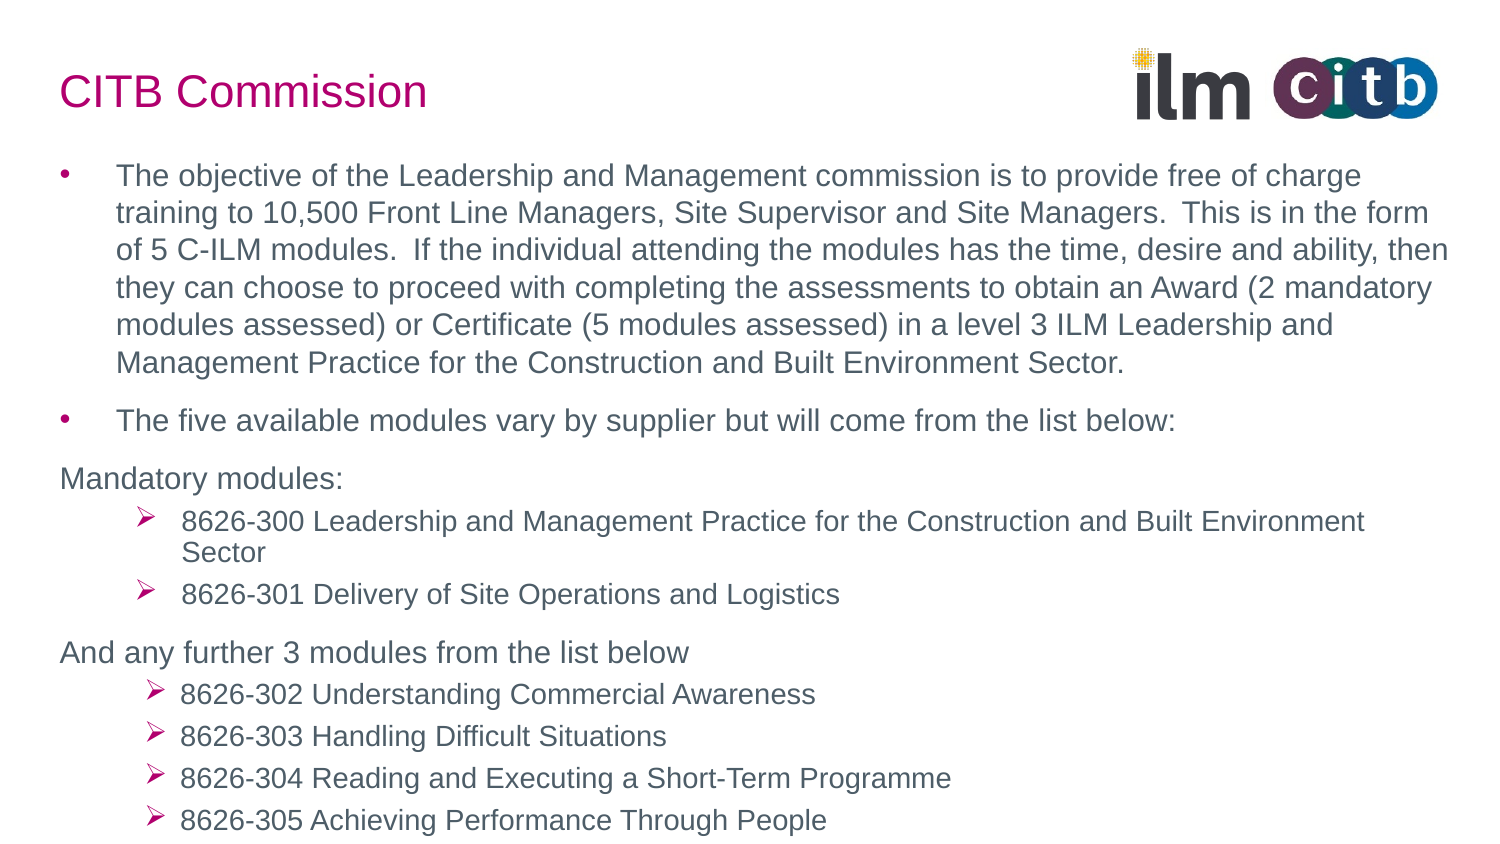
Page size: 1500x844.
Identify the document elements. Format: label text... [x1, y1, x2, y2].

title CITB Commission [44, 60, 1436, 122]
picture [1132, 48, 1250, 60]
list The objective of the Leadership and Management commission is to provide free of charge training to 10,500 Front Line Managers, Site Supervisor and Site Managers. This is in the form of 5 C-ILM modules. If the individual attending the modules has the time, desire and ability, then they can choose to proceed with completing the assessments to obtain an Award (2 mandatory modules assessed) or Certificate (5 modules assessed) in a level 3 ILM Leadership and Management Practice for the Construction and Built Environment Sector. The five available modules vary by supplier but will come from the list below: Mandatory modules: 8626-300 Leadership and Management Practice for the Construction and Built Environment Sector 8626-301 Delivery of Site Operations and Logistics And any further 3 modules from the list below 8626-302 Understanding Commercial Awareness 8626-303 Handling Difficult Situations 8626-304 Reading and Executing a Short-Term Programme 8626-305 Achieving Performance Through People [44, 147, 1472, 803]
picture [1265, 48, 1447, 119]
